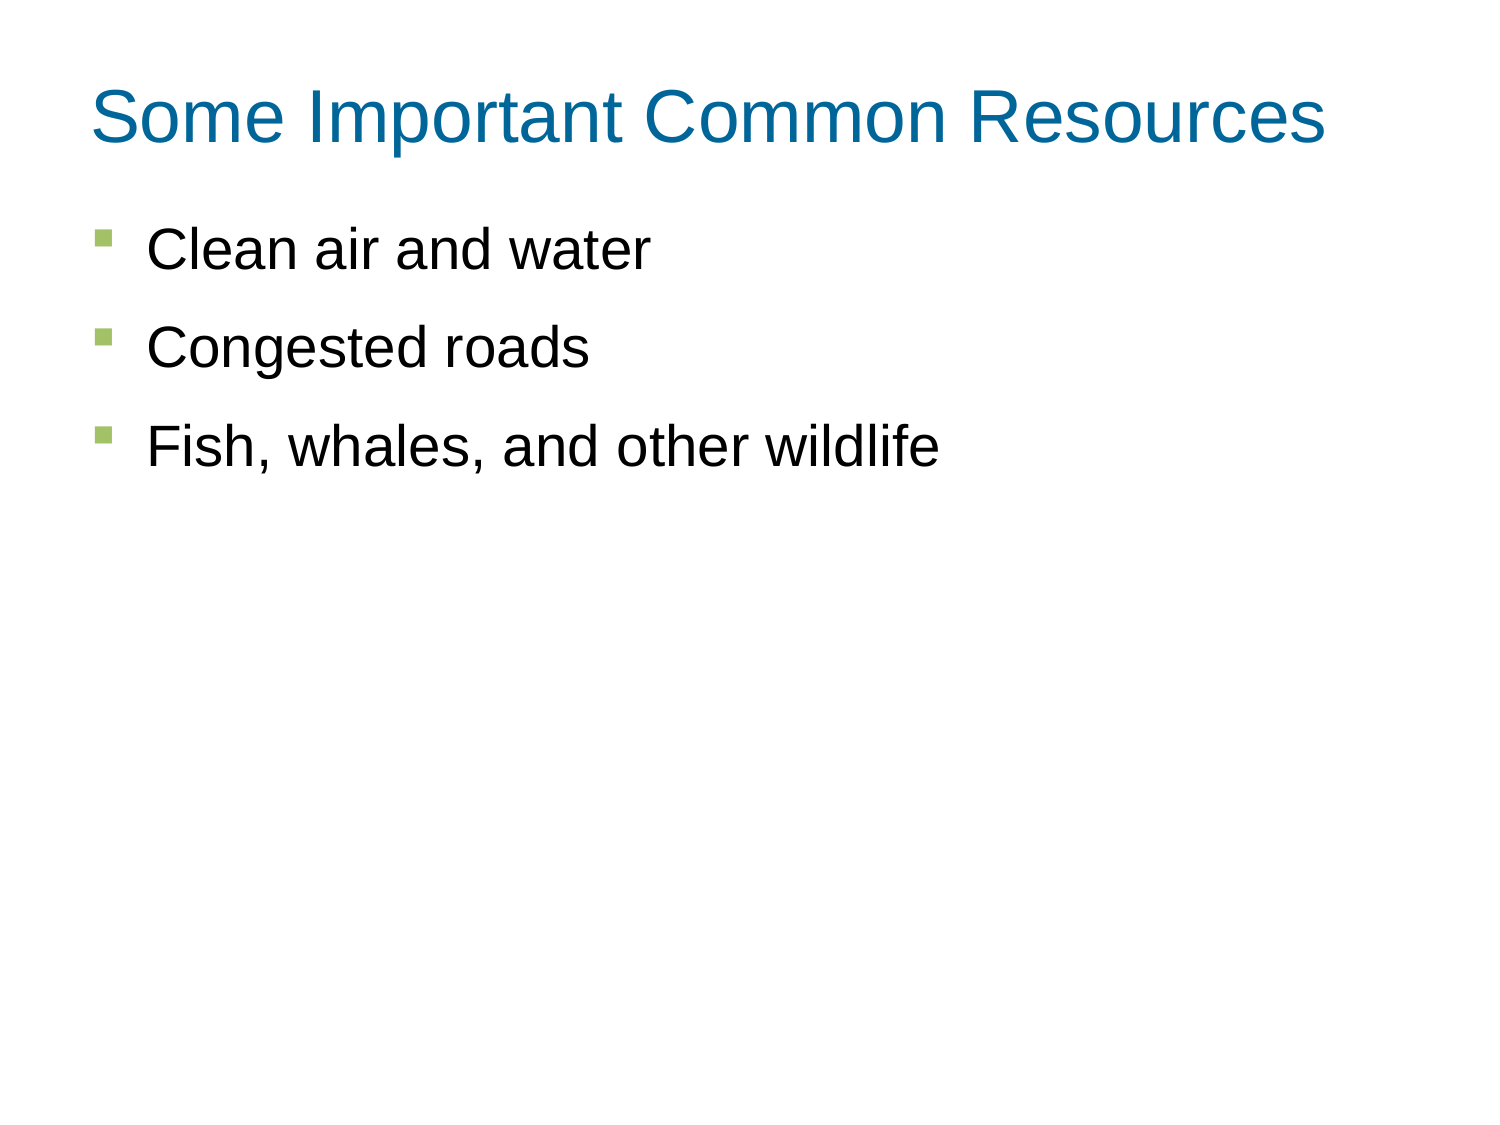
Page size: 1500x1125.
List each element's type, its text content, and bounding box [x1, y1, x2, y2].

list Clean air and water Congested roads Fish, whales, and other wildlife [75, 200, 1425, 1017]
title Some Important Common Resources [75, 37, 1425, 188]
